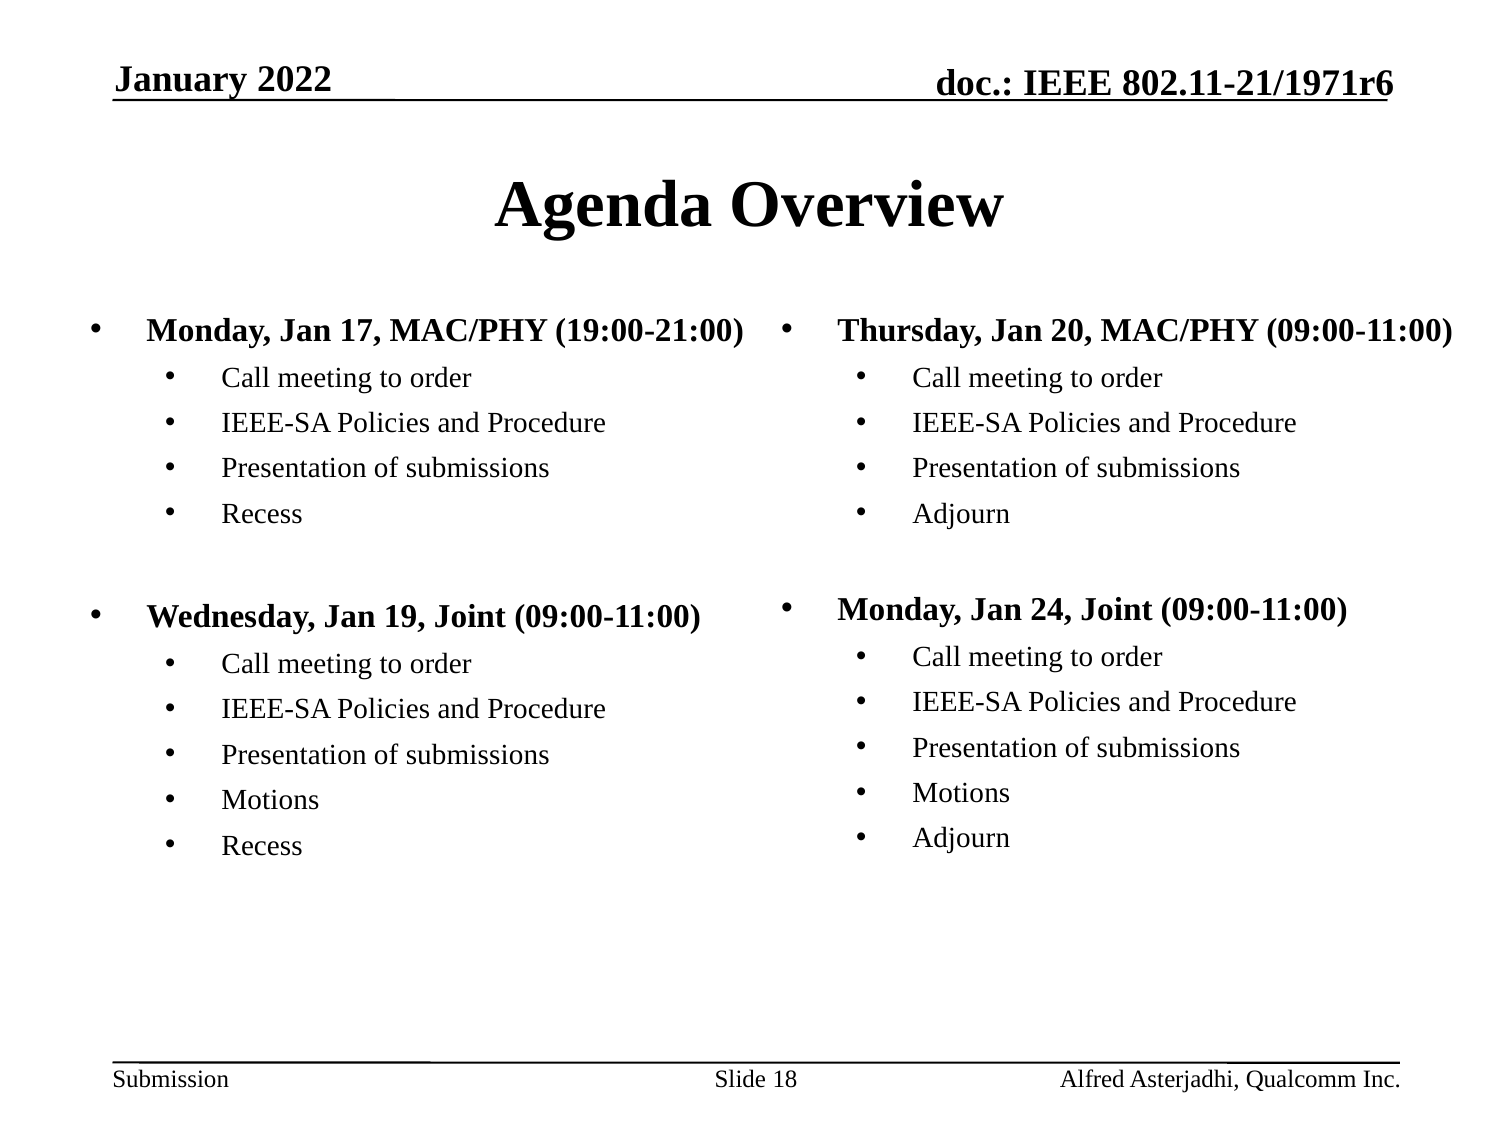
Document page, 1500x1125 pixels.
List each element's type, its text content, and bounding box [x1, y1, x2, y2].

list Monday, Jan 17, MAC/PHY (19:00-21:00) Call meeting to order IEEE-SA Policies and Procedure Presentation of submissions Recess Wednesday, Jan 19, Joint (09:00-11:00) Call meeting to order IEEE-SA Policies and Procedure Presentation of submissions Motions Recess [74, 299, 788, 1063]
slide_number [114, 54, 423, 100]
footer Alfred Asterjadhi, Qualcomm Inc. [878, 1061, 1402, 1093]
text_box Thursday, Jan 20, MAC/PHY (09:00-11:00) Call meeting to order IEEE-SA Policies and Procedure Presentation of submissions Adjourn Monday, Jan 24, Joint (09:00-11:00) Call meeting to order IEEE-SA Policies and Procedure Presentation of submissions Motions Adjourn [765, 300, 1495, 963]
slide_number Slide 18 [712, 1061, 800, 1123]
title Agenda Overview [112, 112, 1388, 288]
